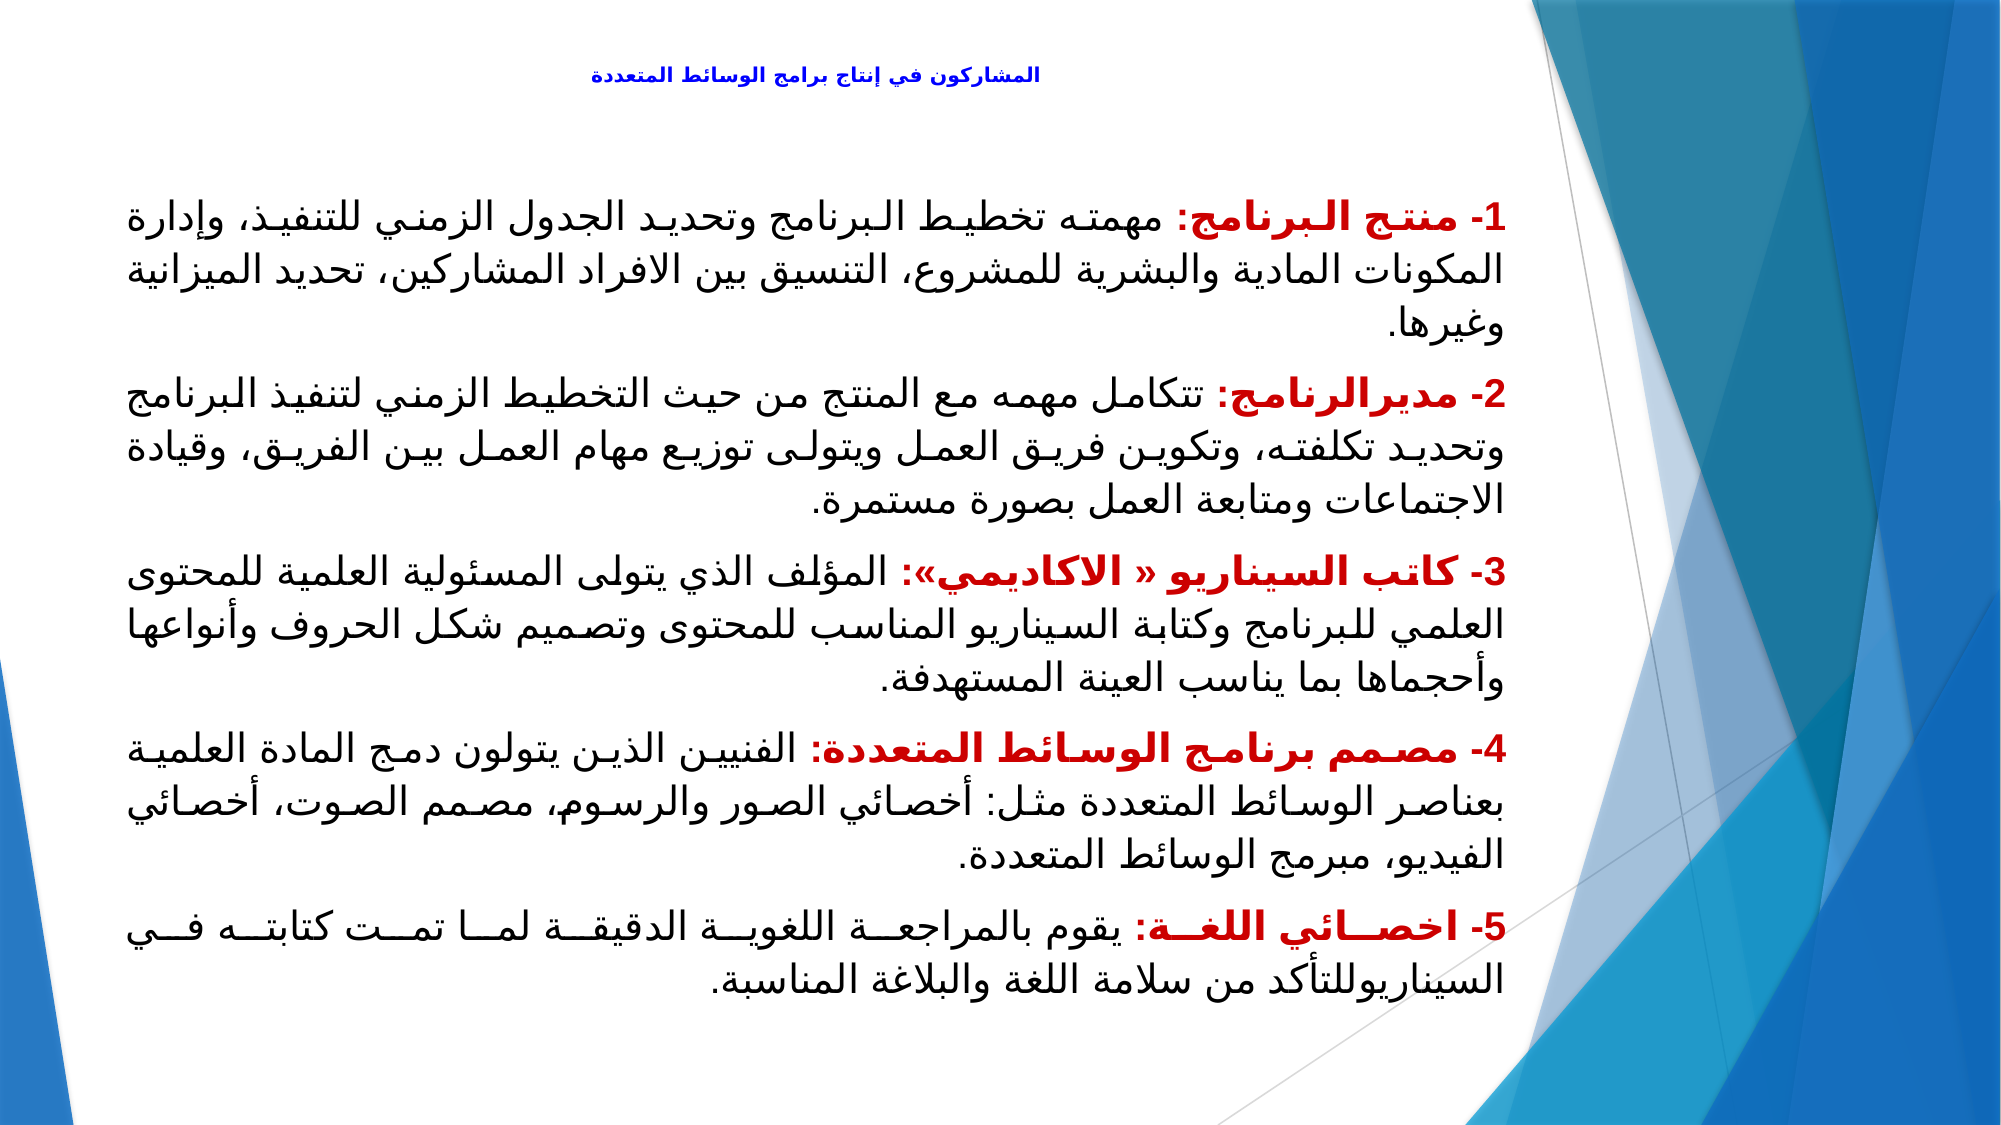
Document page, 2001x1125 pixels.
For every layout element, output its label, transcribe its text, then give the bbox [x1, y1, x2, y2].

title المشاركون في إنتاج برامج الوسائط المتعددة [111, 54, 1522, 177]
list 1- منتج البرنامج: مهمته تخطيط البرنامج وتحديد الجدول الزمني للتنفيذ، وإدارة المكونات المادية والبشرية للمشروع، التنسيق بين الافراد المشاركين، تحديد الميزانية وغيرها. 2- مديرالرنامج: تتكامل مهمه مع المنتج من حيث التخطيط الزمني لتنفيذ البرنامج وتحديد تكلفته، وتكوين فريق العمل ويتولى توزيع مهام العمل بين الفريق، وقيادة الاجتماعات ومتابعة العمل بصورة مستمرة. 3- كاتب السيناريو « الاكاديمي»: المؤلف الذي يتولى المسئولية العلمية للمحتوى العلمي للبرنامج وكتابة السيناريو المناسب للمحتوى وتصميم شكل الحروف وأنواعها وأحجماها بما يناسب العينة المستهدفة. 4- مصمم برنامج الوسائط المتعددة: الفنيين الذين يتولون دمج المادة العلمية بعناصر الوسائط المتعددة مثل: أخصائي الصور والرسوم، مصمم الصوت، أخصائي الفيديو، مبرمج الوسائط المتعددة. 5- اخصائي اللغة: يقوم بالمراجعة اللغوية الدقيقة لما تمت كتابته في السيناريوللتأكد من سلامة اللغة والبلاغة المناسبة. [111, 177, 1522, 1017]
